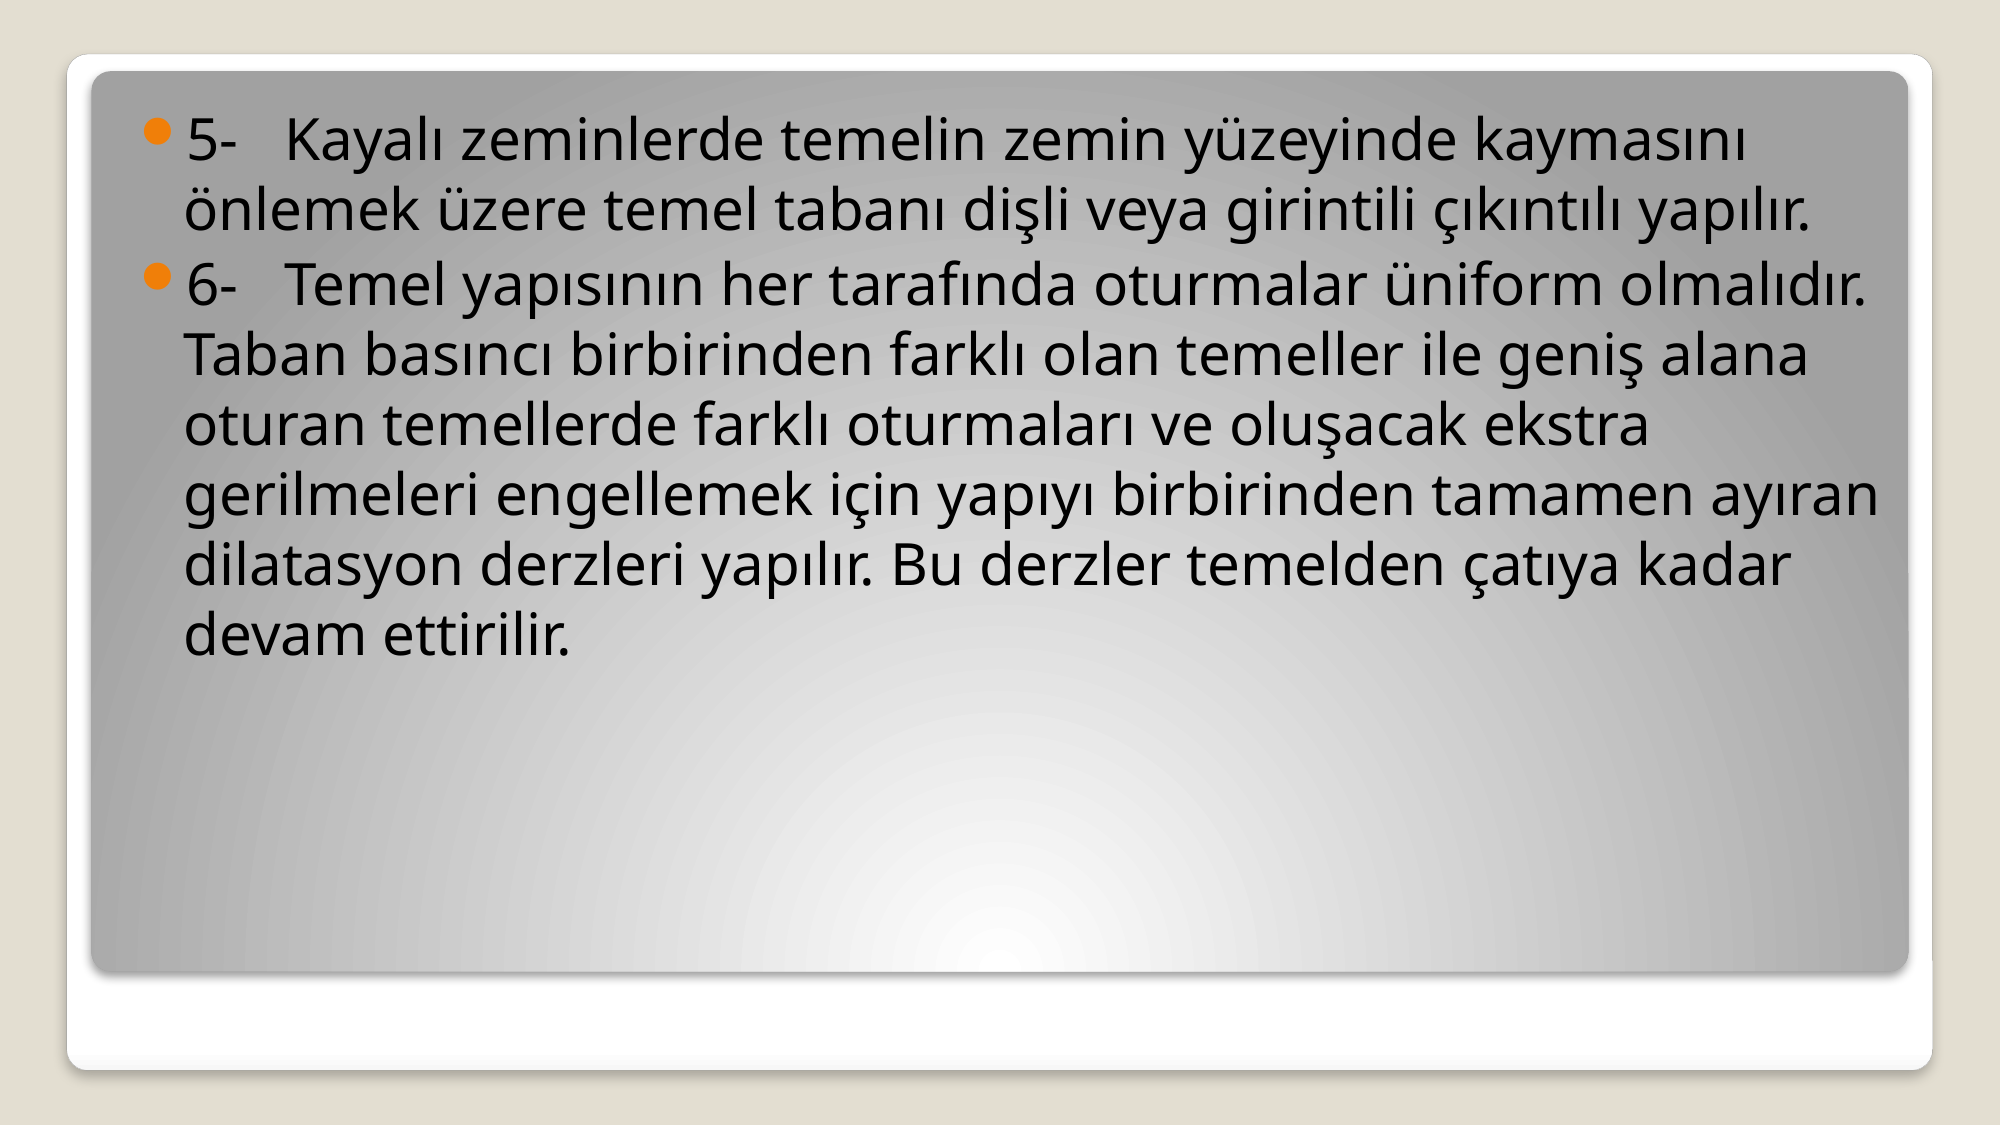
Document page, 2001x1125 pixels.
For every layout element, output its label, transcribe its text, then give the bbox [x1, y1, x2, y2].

list 5- Kayalı zeminlerde temelin zemin yüzeyinde kaymasını önlemek üzere temel tabanı dişli veya girintili çıkıntılı yapılır. 6- Temel yapısının her tarafında oturmalar üniform olmalıdır. Taban basıncı birbirinden farklı olan temeller ile geniş alana oturan temellerde farklı oturmaları ve oluşacak ekstra gerilmeleri engellemek için yapıyı birbirinden tamamen ayıran dilatasyon derzleri yapılır. Bu derzler temelden çatıya kadar devam ettirilir. [110, 86, 1900, 774]
